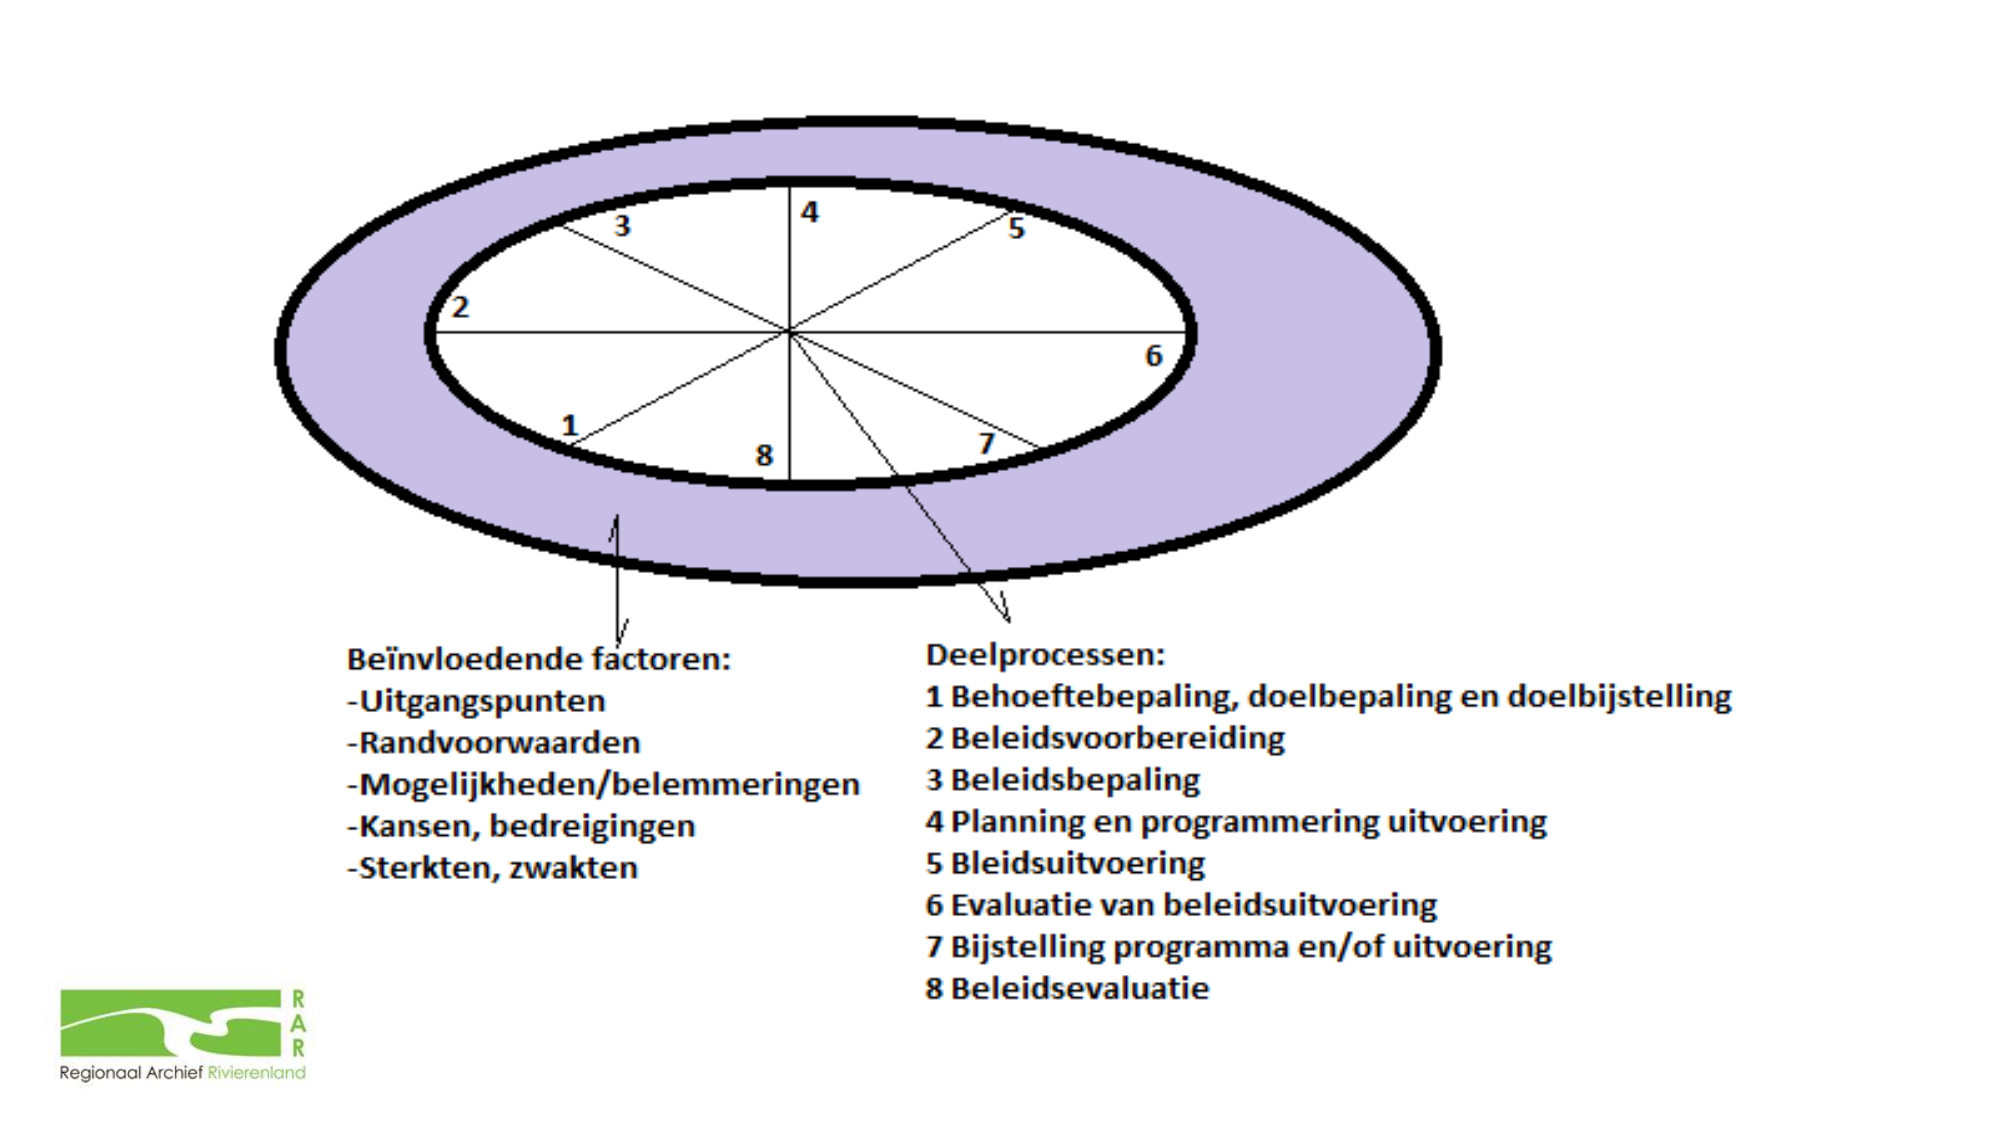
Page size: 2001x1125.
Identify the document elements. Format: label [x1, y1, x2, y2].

picture [45, 93, 1750, 1094]
